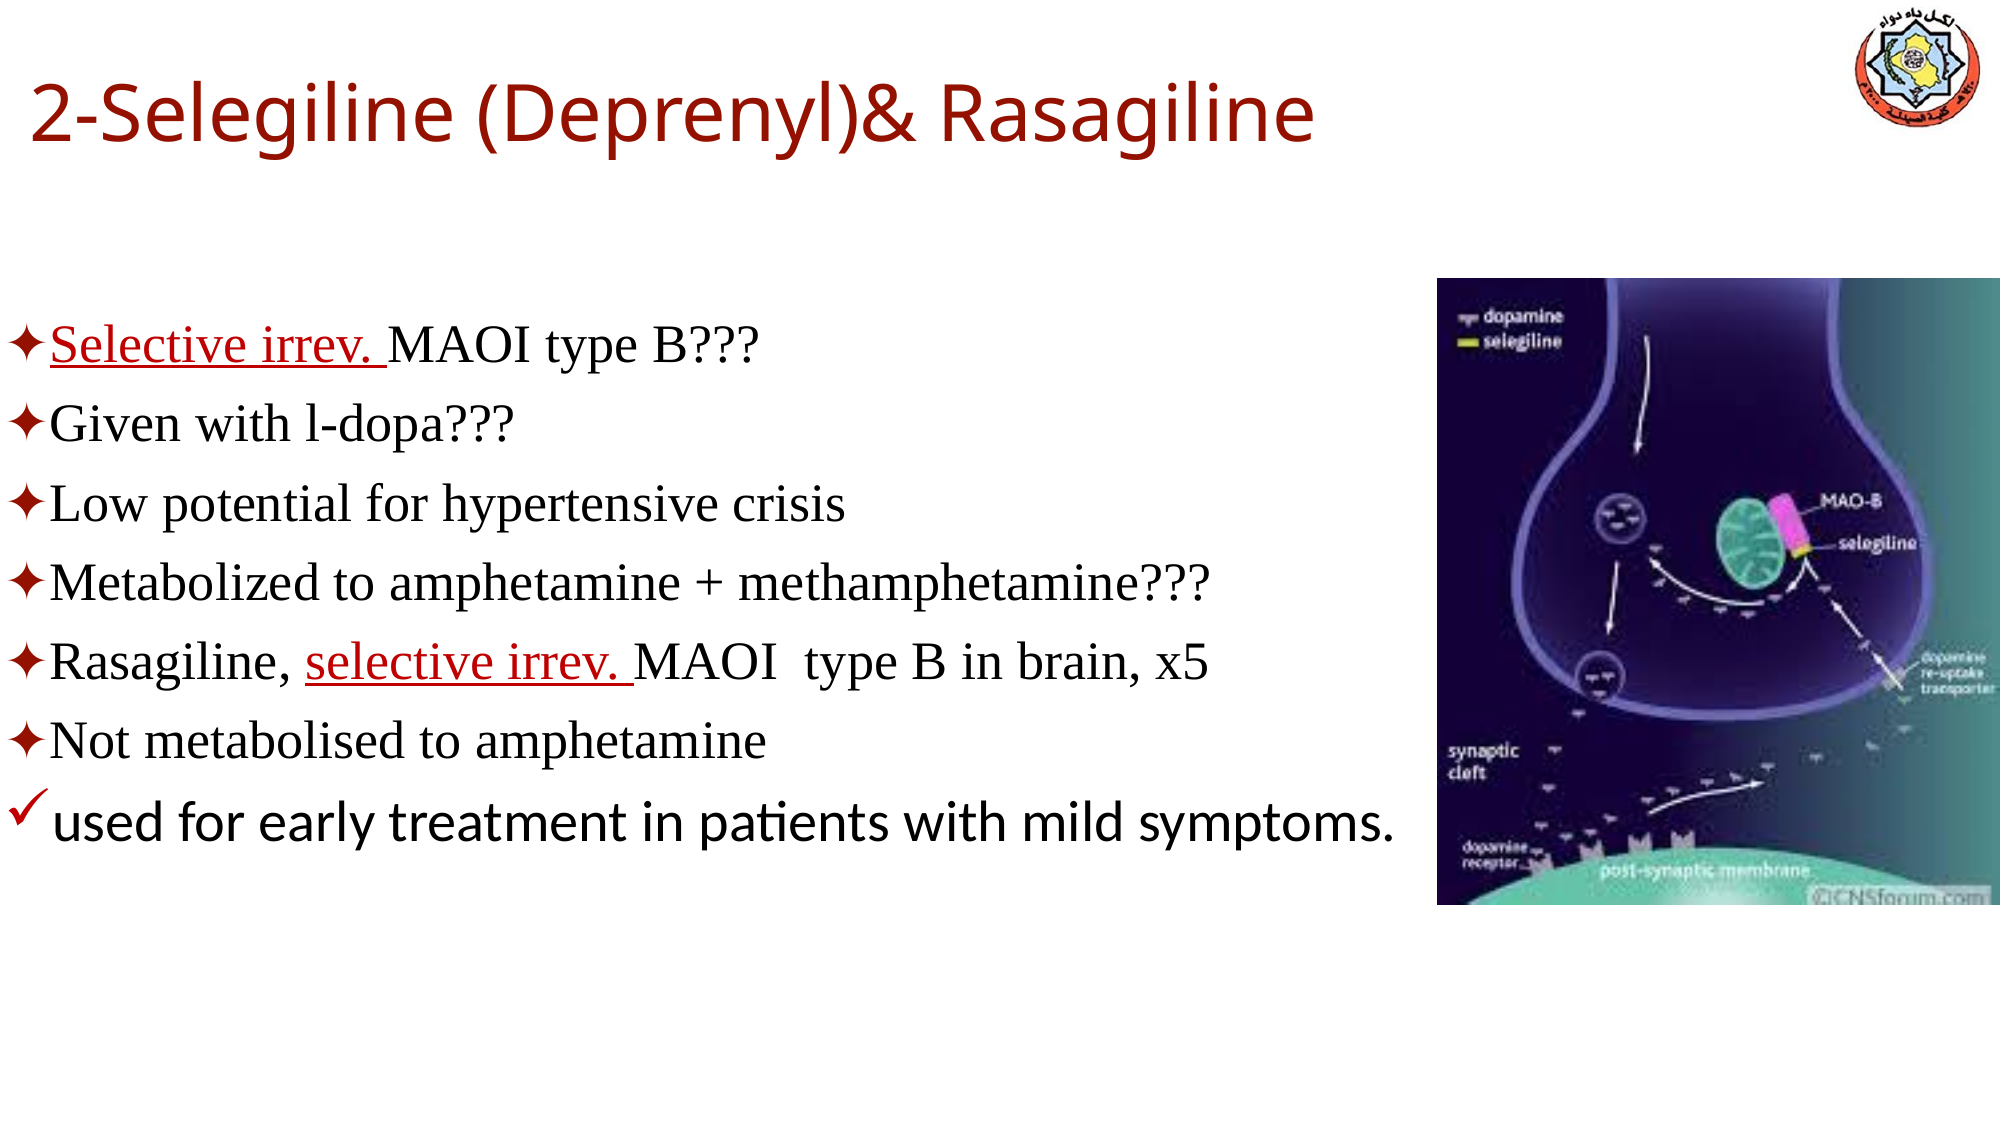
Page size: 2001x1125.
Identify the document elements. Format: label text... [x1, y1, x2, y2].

picture [1437, 278, 2000, 905]
picture [1848, 0, 1986, 137]
title 2-Selegiline (Deprenyl)& Rasagiline [14, 13, 1531, 220]
list Selective irrev. MAOI type B??? Given with l-dopa??? Low potential for hypertensive crisis Metabolized to amphetamine + methamphetamine??? Rasagiline, selective irrev. MAOI type B in brain, x5 Not metabolised to amphetamine used for early treatment in patients with mild symptoms. [0, 308, 1556, 1083]
